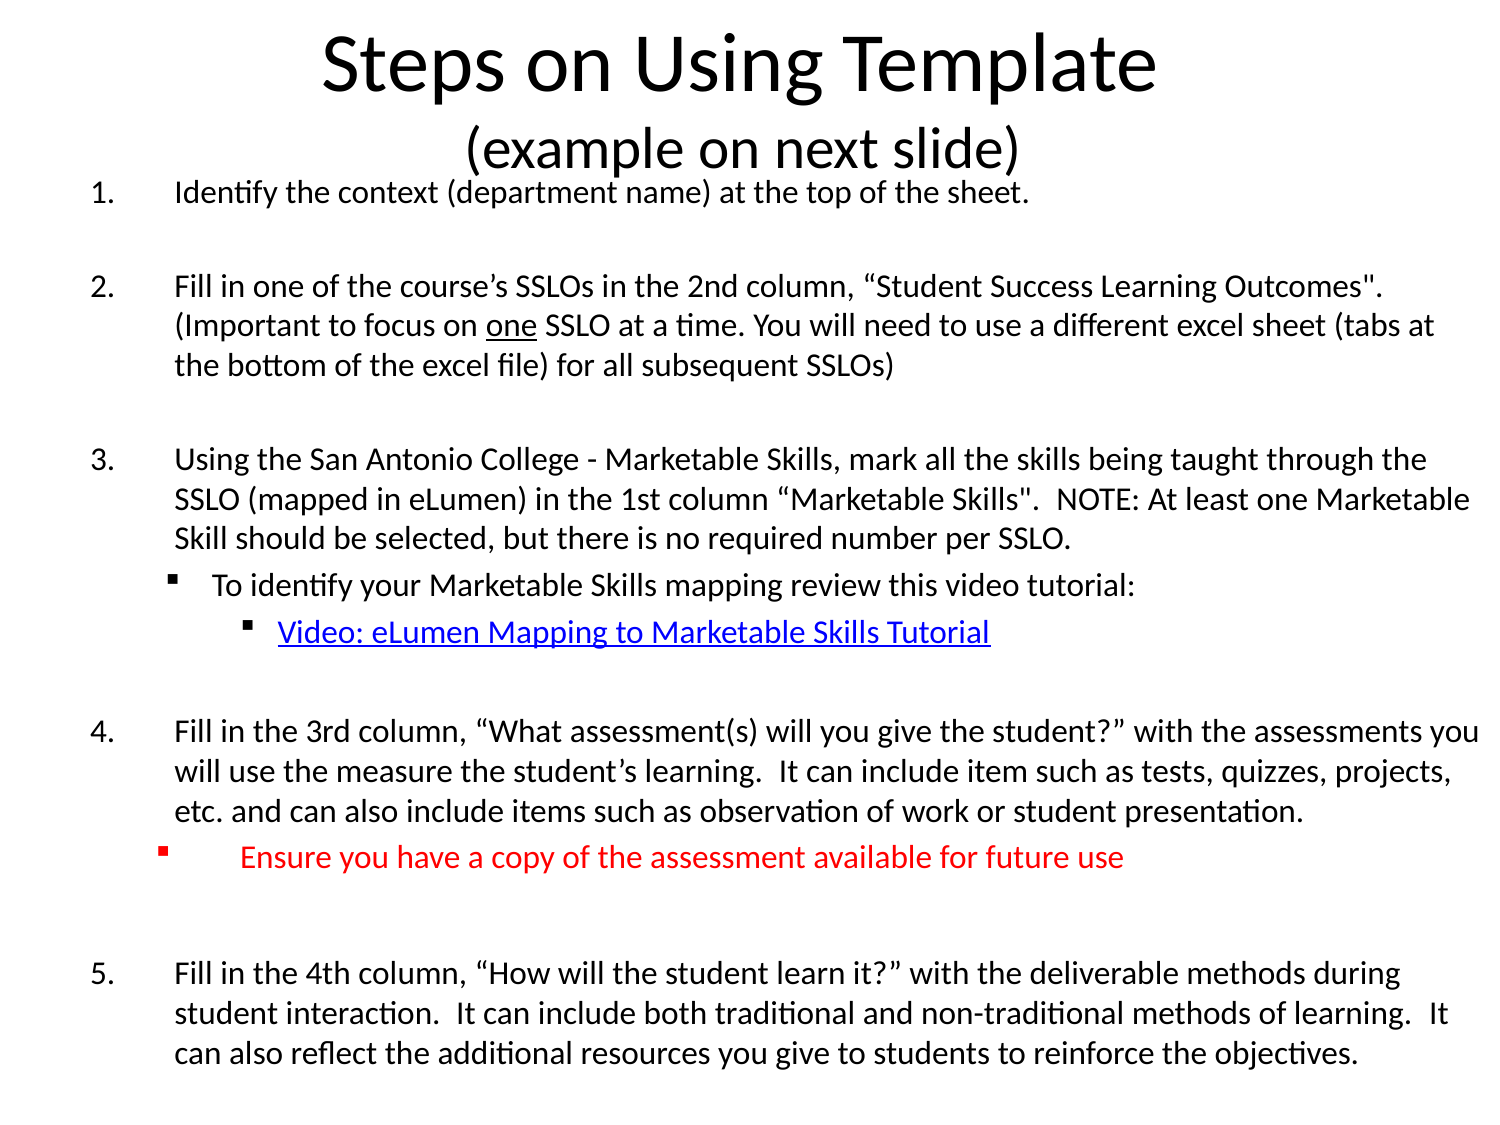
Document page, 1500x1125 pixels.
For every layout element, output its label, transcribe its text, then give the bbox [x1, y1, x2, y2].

title Steps on Using Template (example on next slide) [75, 0, 1425, 162]
list Identify the context (department name) at the top of the sheet. Fill in one of the course’s SSLOs in the 2nd column, “Student Success Learning Outcomes". (Important to focus on one SSLO at a time. You will need to use a different excel sheet (tabs at the bottom of the excel file) for all subsequent SSLOs) Using the San Antonio College - Marketable Skills, mark all the skills being taught through the SSLO (mapped in eLumen) in the 1st column “Marketable Skills". NOTE: At least one Marketable Skill should be selected, but there is no required number per SSLO. To identify your Marketable Skills mapping review this video tutorial: Video: eLumen Mapping to Marketable Skills Tutorial Fill in the 3rd column, “What assessment(s) will you give the student?” with the assessments you will use the measure the student’s learning. It can include item such as tests, quizzes, projects, etc. and can also include items such as observation of work or student presentation. Ensure you have a copy of the assessment available for future use Fill in the 4th column, “How will the student learn it?” with the deliverable methods during student interaction. It can include both traditional and non-traditional methods of learning. It can also reflect the additional resources you give to students to reinforce the objectives. [75, 162, 1500, 1079]
